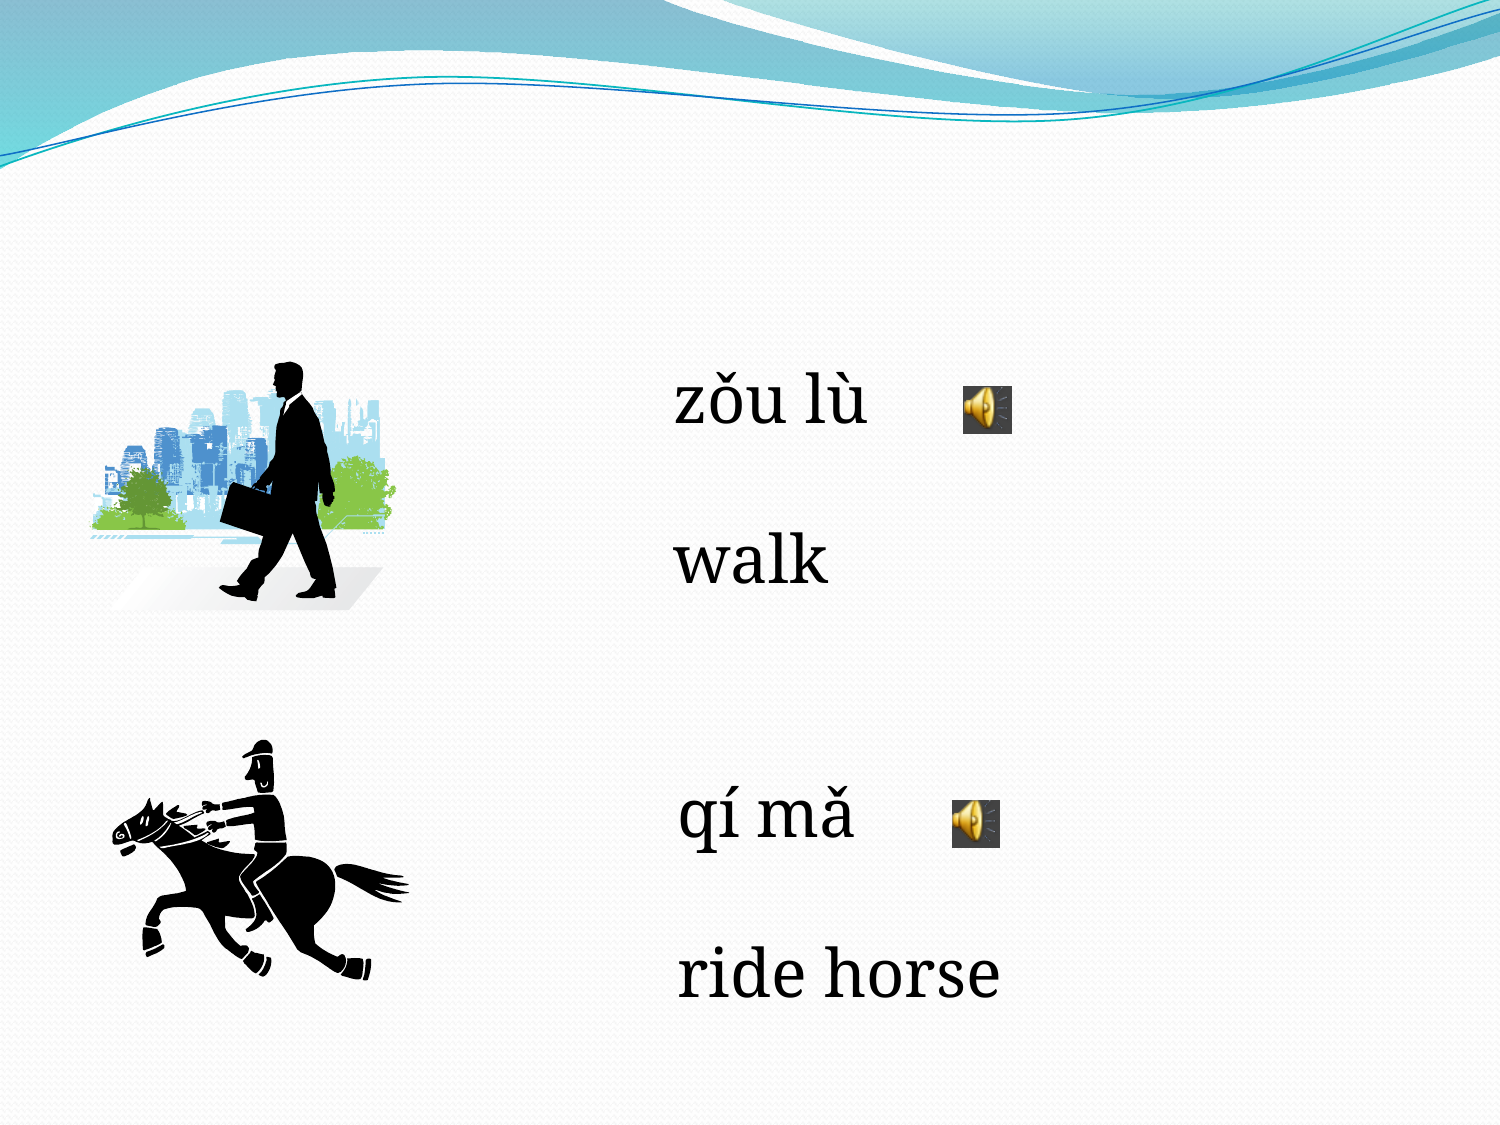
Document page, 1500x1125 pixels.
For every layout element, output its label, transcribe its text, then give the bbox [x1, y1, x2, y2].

picture [88, 361, 397, 611]
text_box zǒu lù walk [658, 349, 884, 605]
picture [950, 798, 1002, 849]
picture [111, 739, 410, 981]
text_box qí mǎ ride horse [662, 763, 1018, 1018]
picture [962, 385, 1013, 436]
